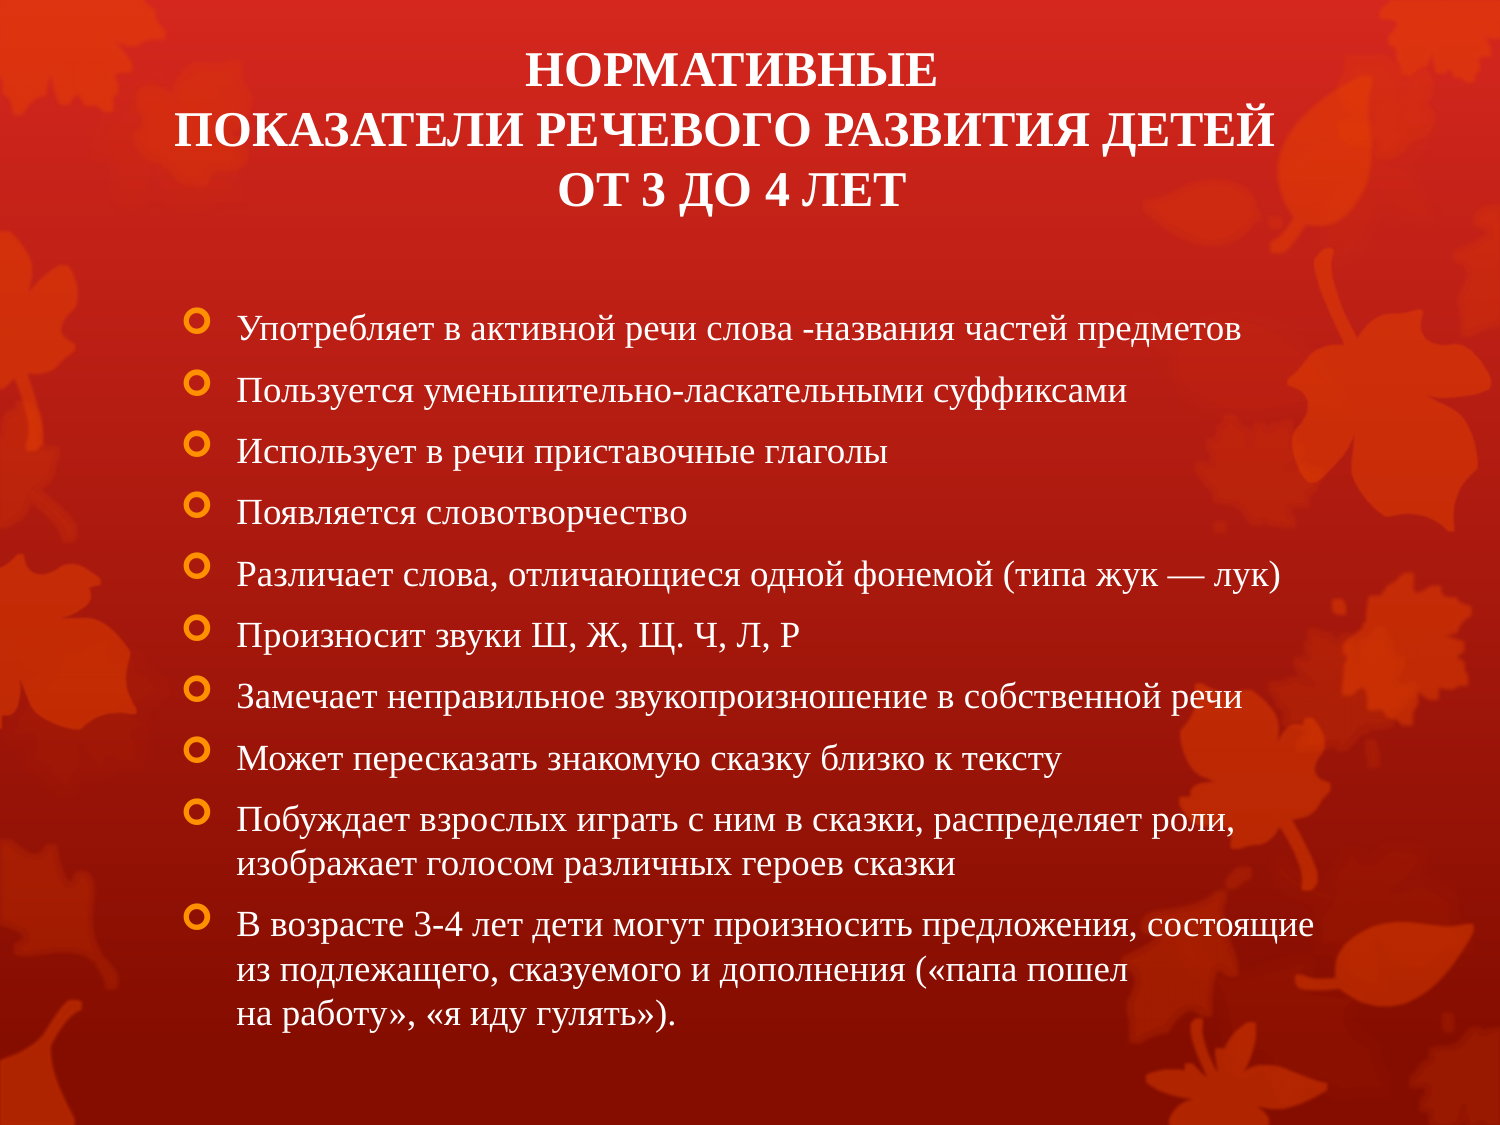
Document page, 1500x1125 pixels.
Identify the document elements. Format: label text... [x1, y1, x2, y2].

title НОРМАТИВНЫЕ ПОКАЗАТЕЛИ РЕЧЕВОГО РАЗВИТИЯ ДЕТЕЙ ОТ 3 ДО 4 ЛЕТ [147, 113, 1317, 220]
list Употребляет в активной речи слова -названия частей предметов Пользуется уменьшительно-ласкательными суффиксами Использует в речи приставочные глаголы Появляется словотворчество Различает слова, отличающиеся одной фонемой (типа жук — лук) Произносит звуки Ш, Ж, Щ. Ч, Л, Р Замечает неправильное звукопроизношение в собственной речи Может пересказать знакомую сказку близко к тексту Побуждает взрослых играть с ним в сказки, распределяет роли, изображает голосом различных героев сказки В возрасте 3-4 лет дети могут произносить предложения, состоящие из подлежащего, сказуемого и дополнения («папа пошел на работу», «я иду гулять»). [165, 296, 1335, 1059]
